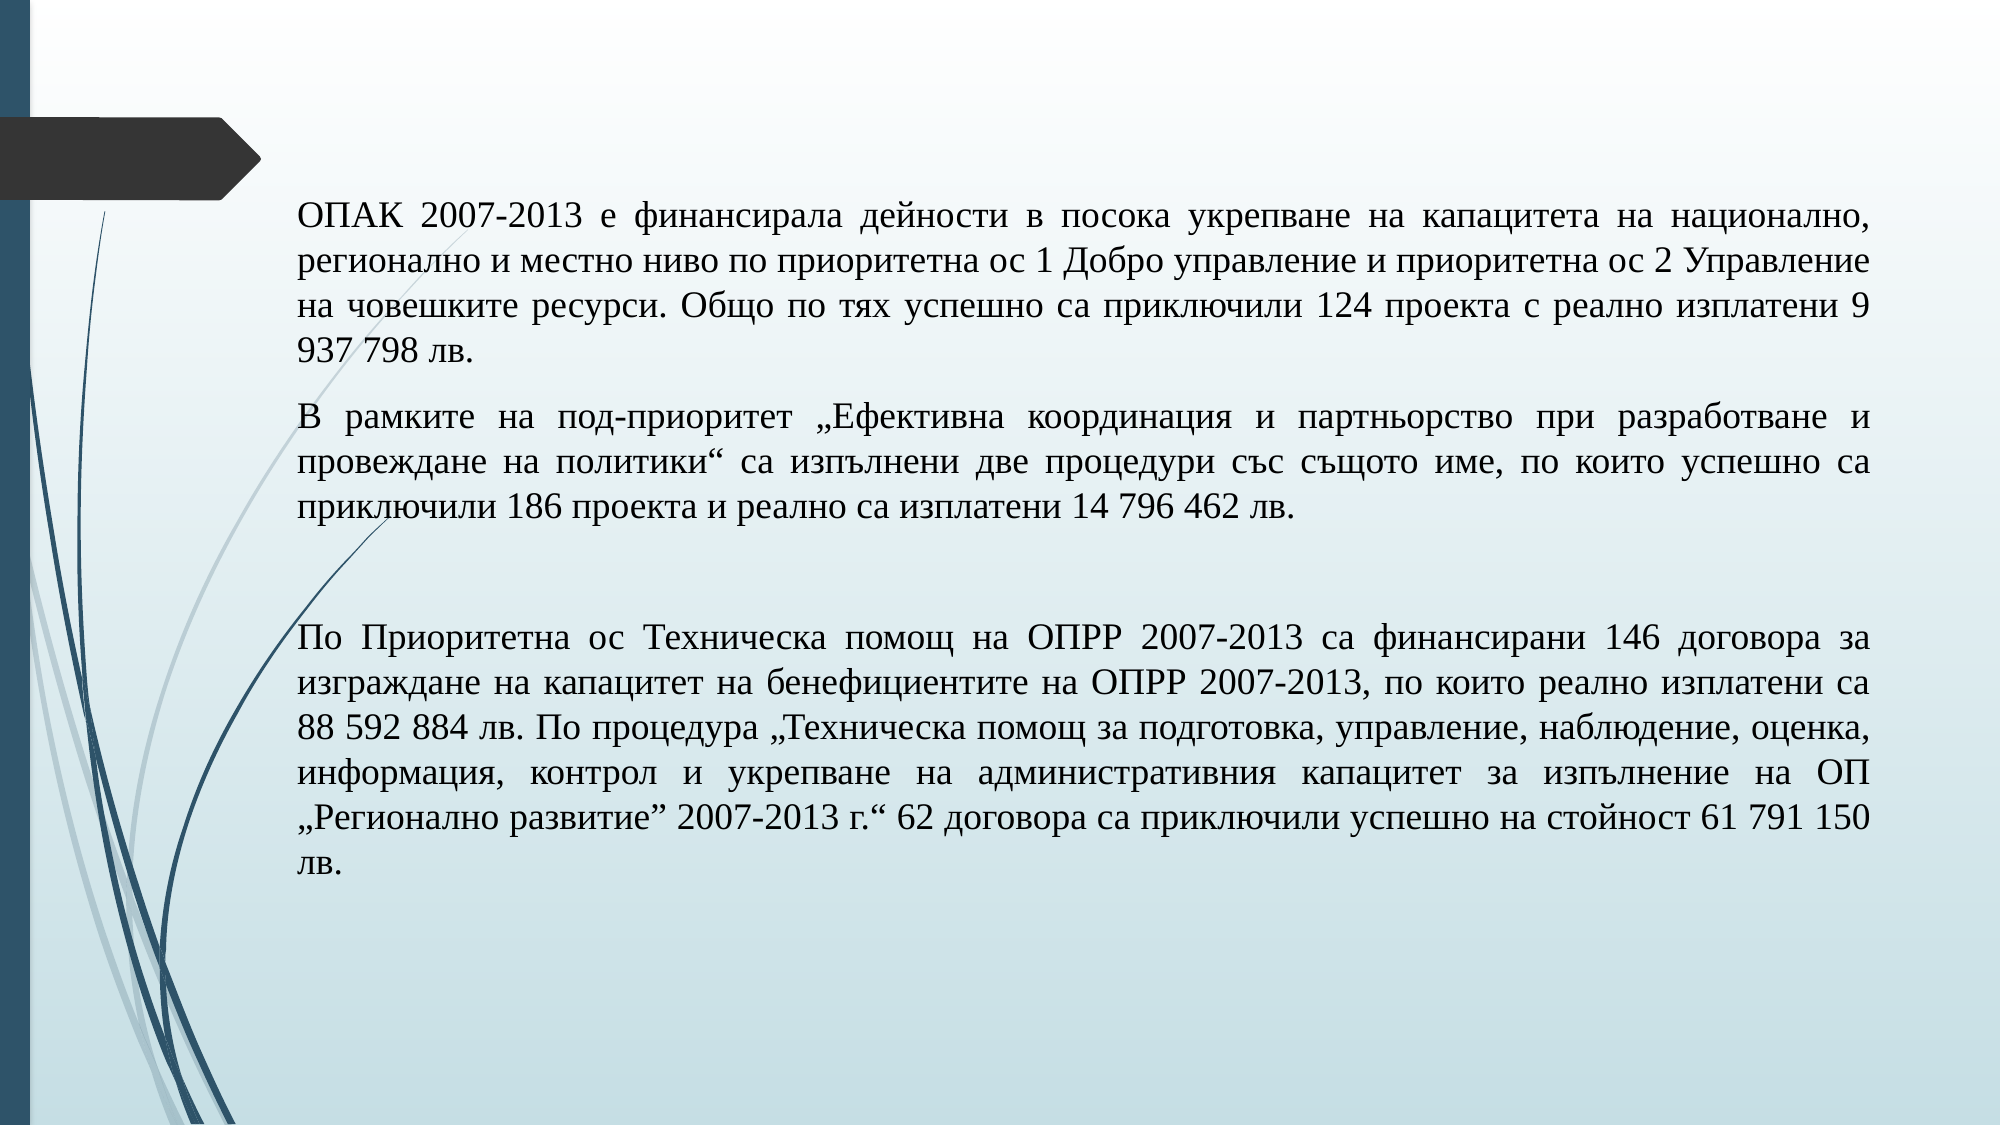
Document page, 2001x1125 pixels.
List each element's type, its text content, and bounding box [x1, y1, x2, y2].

list ОПАК 2007-2013 е финансирала дейности в посока укрепване на капацитета на национално, регионално и местно ниво по приоритетна ос 1 Добро управление и приоритетна ос 2 Управление на човешките ресурси. Общо по тях успешно са приключили 124 проекта с реално изплатени 9 937 798 лв. В рамките на под-приоритет „Ефективна координация и партньорство при разработване и провеждане на политики“ са изпълнени две процедури със същото име, по които успешно са приключили 186 проекта и реално са изплатени 14 796 462 лв. По Приоритетна ос Техническа помощ на ОПРР 2007-2013 са финансирани 146 договора за изграждане на капацитет на бенефициентите на ОПРР 2007-2013, по които реално изплатени са 88 592 884 лв. По процедура „Техническа помощ за подготовка, управление, наблюдение, оценка, информация, контрол и укрепване на административния капацитет за изпълнение на ОП „Регионално развитие” 2007-2013 г.“ 62 договора са приключили успешно на стойност 61 791 150 лв. [282, 116, 1888, 1075]
